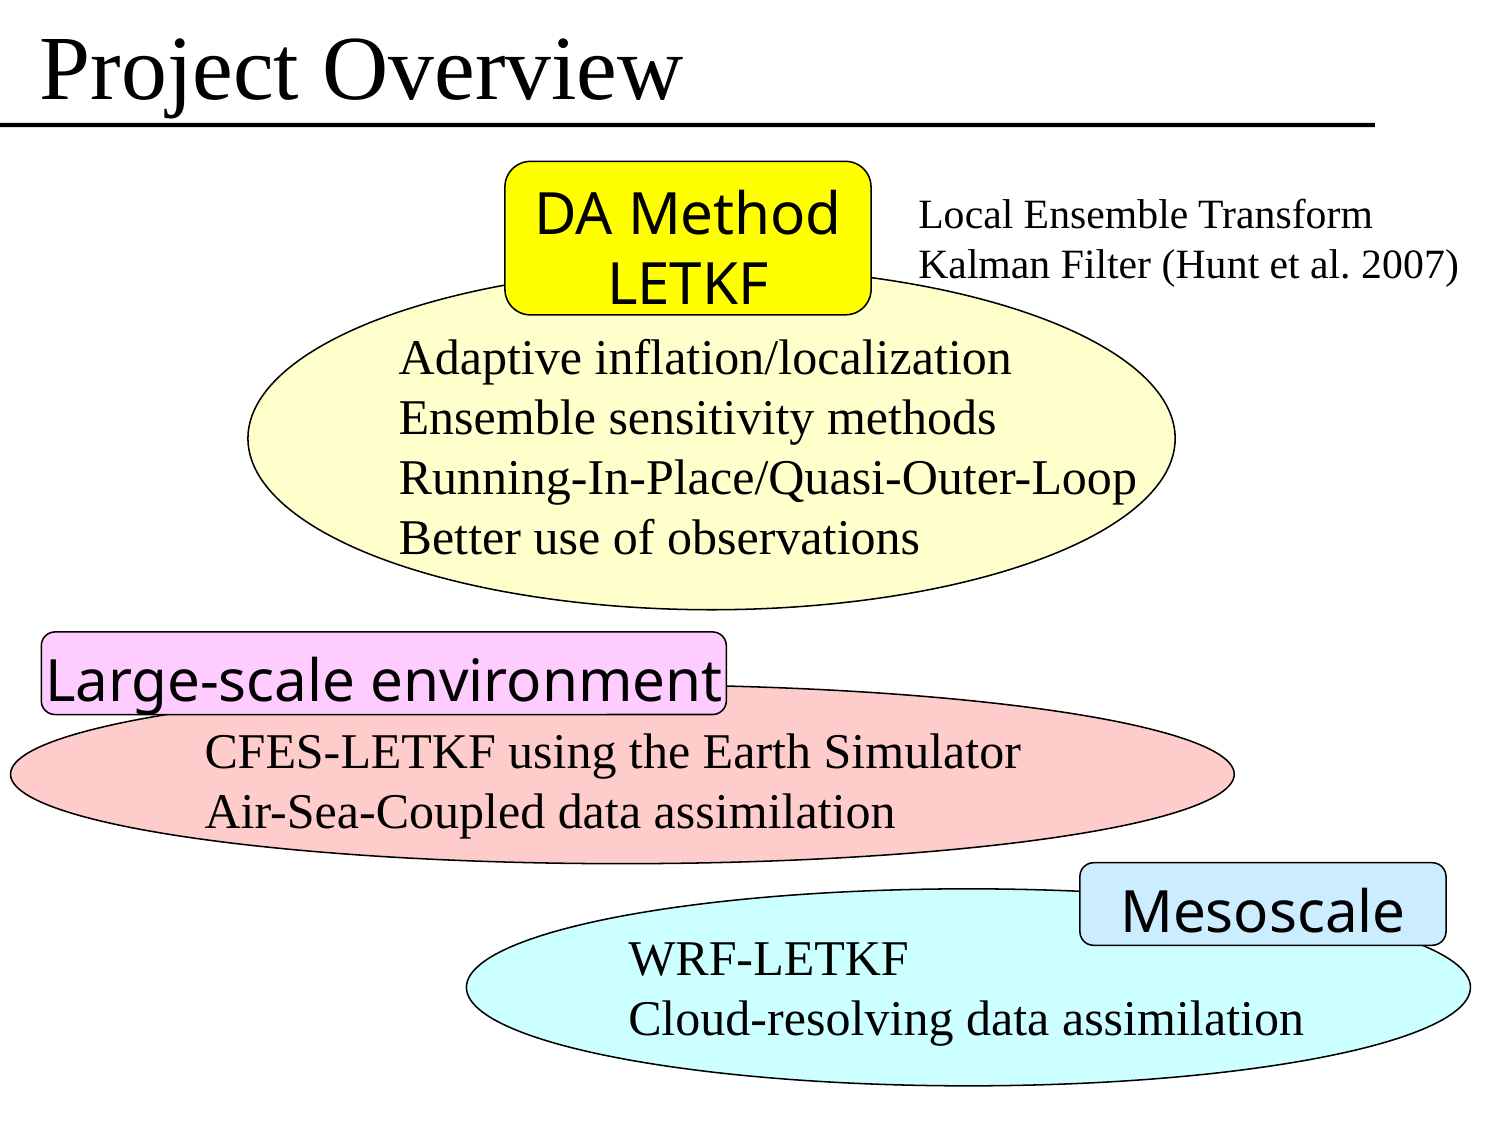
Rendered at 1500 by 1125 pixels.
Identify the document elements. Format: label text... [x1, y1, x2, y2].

text_box WRF-LETKF Cloud-resolving data assimilation [466, 888, 1471, 1086]
text_box DA Method LETKF [504, 161, 872, 315]
title Project Overview [24, 0, 1375, 125]
text_box Large-scale environment [41, 631, 727, 715]
text_box CFES-LETKF using the Earth Simulator Air-Sea-Coupled data assimilation [10, 686, 1235, 864]
text_box Mesoscale [1079, 862, 1447, 946]
text_box Adaptive inflation/localization Ensemble sensitivity methods Running-In-Place/Quasi-Outer-Loop Better use of observations [247, 277, 1176, 610]
text_box Local Ensemble Transform Kalman Filter (Hunt et al. 2007) [903, 179, 1500, 295]
